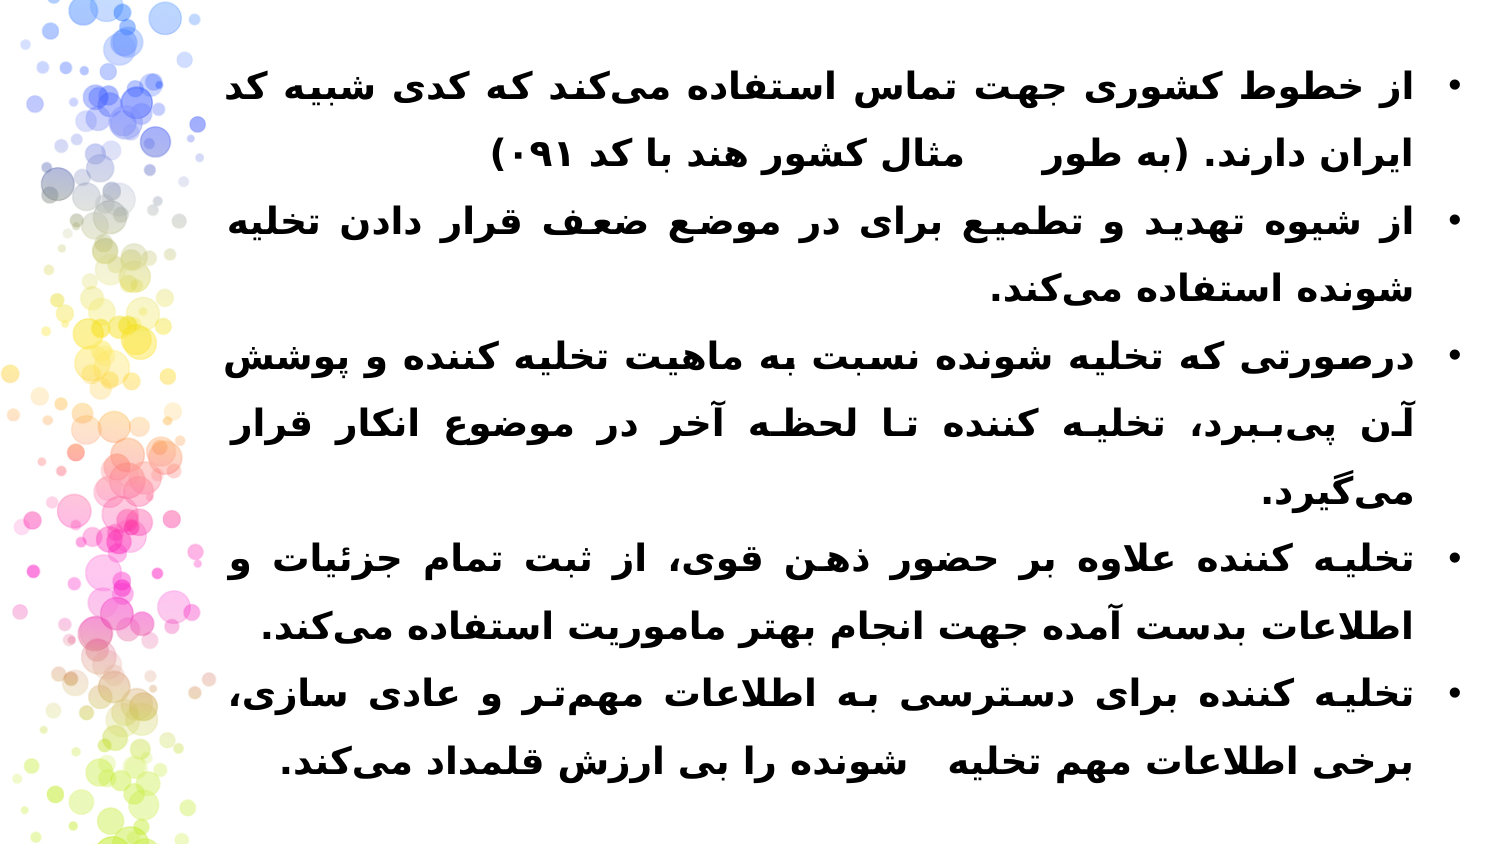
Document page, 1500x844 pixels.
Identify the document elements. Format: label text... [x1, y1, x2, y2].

text_box از خطوط کشوری جهت تماس استفاده می‌کند که کدی شبیه کد ایران دارند. (به طور مثال کشور هند با کد ۰۹۱) از شیوه تهدید و تطمیع برای در موضع ضعف قرار دادن تخلیه شونده استفاده می‌کند. درصورتی که تخلیه شونده نسبت به ماهیت تخلیه کننده و پوشش آن پی‌ببرد، تخلیه کننده تا لحظه آخر در موضوع انکار قرار می‌گیرد. تخلیه کننده علاوه بر حضور ذهن قوی، از ثبت تمام جزئیات و اطلاعات بدست آمده جهت انجام بهتر ماموریت استفاده می‌کند. تخلیه کننده برای دسترسی به اطلاعات مهم‌تر و عادی سازی، برخی اطلاعات مهم تخلیه شونده را بی ارزش قلمداد می‌کند. [206, 32, 1477, 790]
picture [0, 0, 1500, 844]
